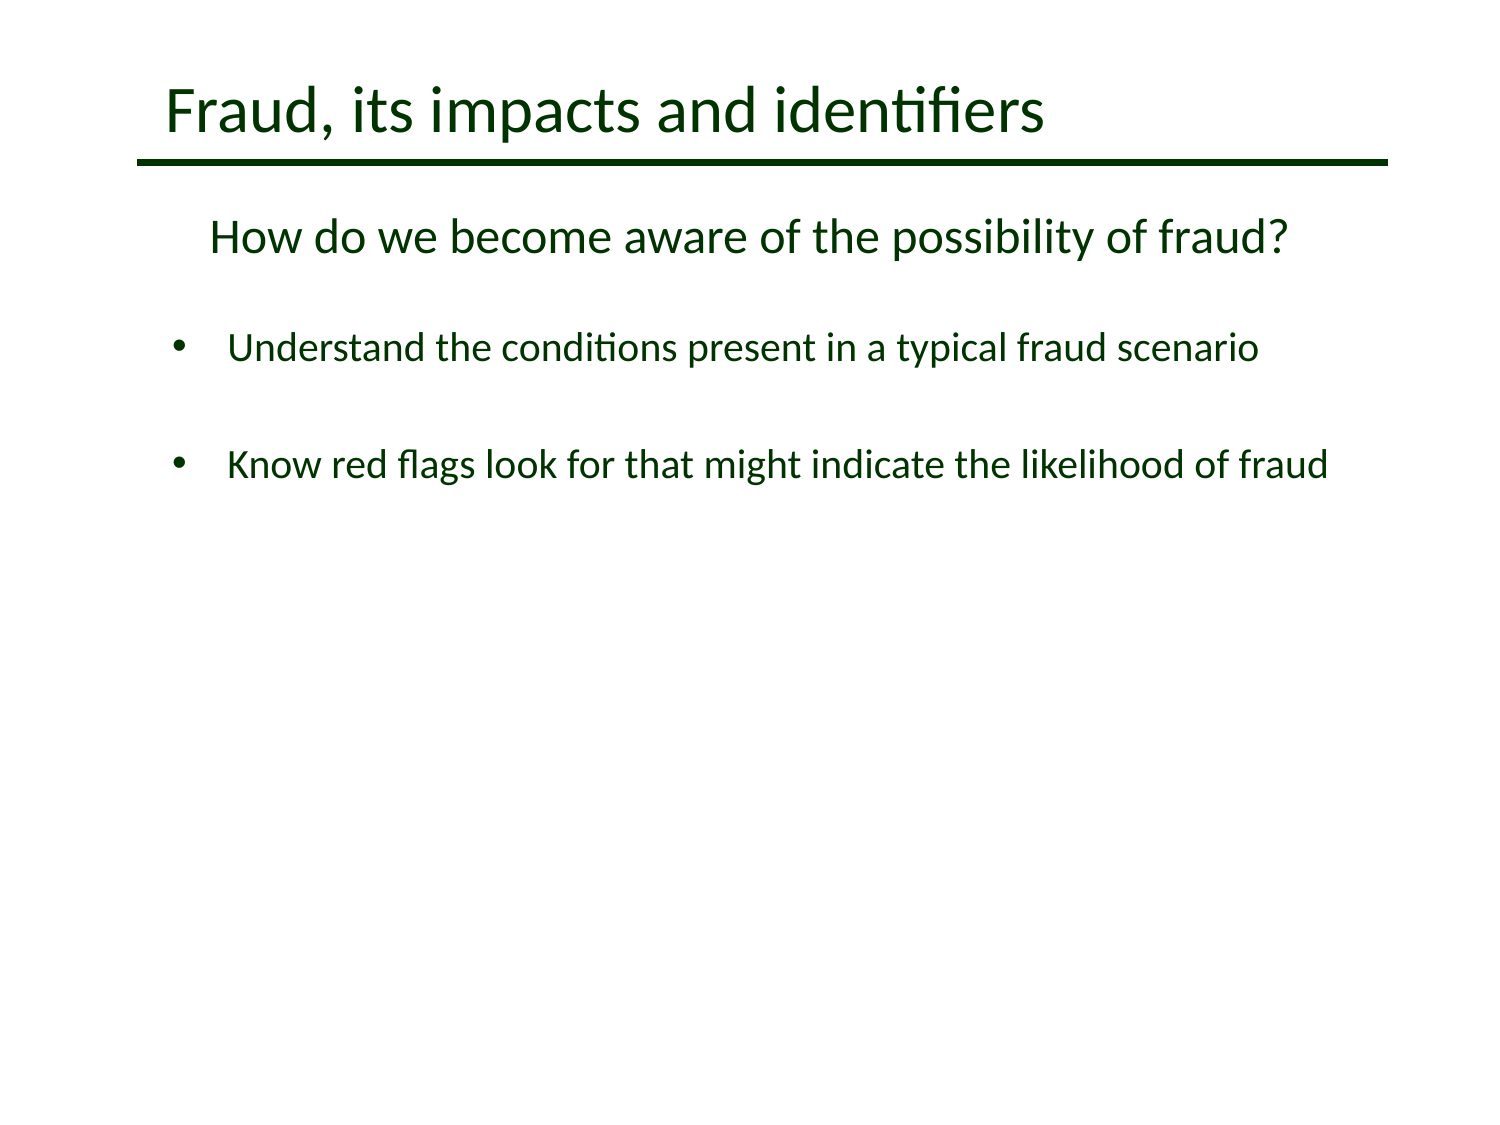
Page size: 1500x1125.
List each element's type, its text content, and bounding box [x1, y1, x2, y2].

title Fraud, its impacts and identifiers [150, 50, 1350, 159]
text_box Understand the conditions present in a typical fraud scenario Know red flags look for that might indicate the likelihood of fraud [137, 312, 1388, 588]
text_box How do we become aware of the possibility of fraud? [74, 174, 1425, 293]
